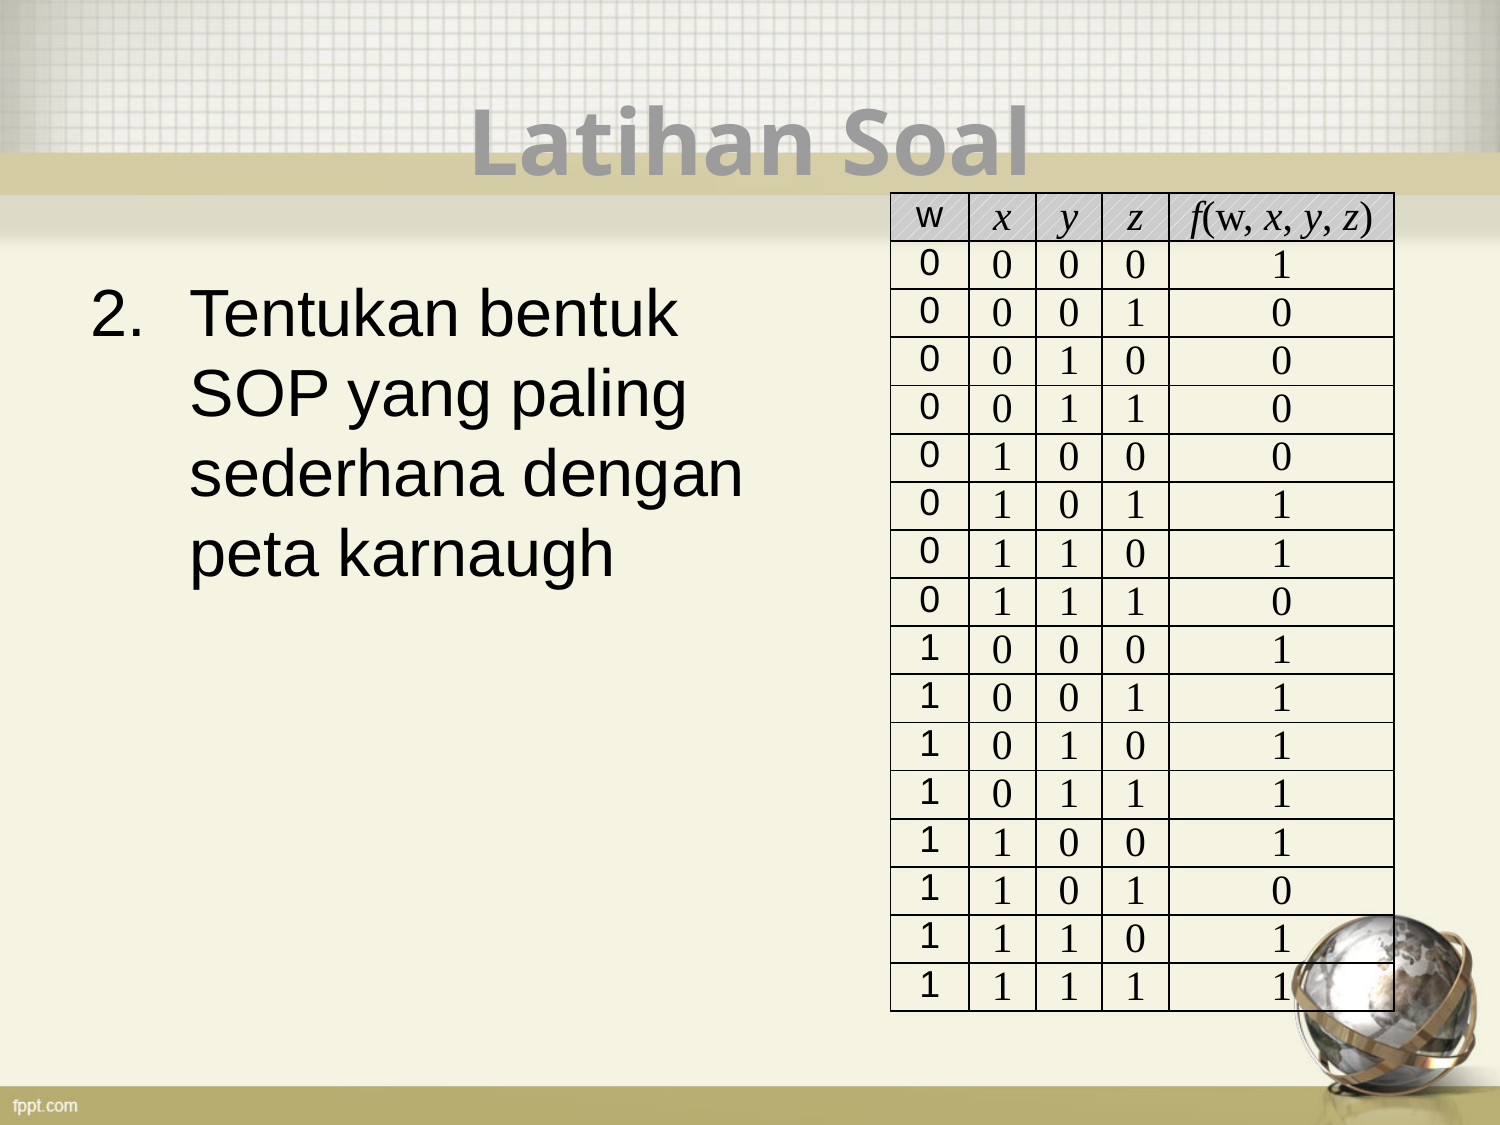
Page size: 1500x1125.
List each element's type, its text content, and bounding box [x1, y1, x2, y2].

table_cell 1 [1103, 290, 1168, 336]
table_cell 1 [1170, 483, 1393, 529]
table_cell 0 [1170, 579, 1393, 625]
table_cell 0 [1170, 386, 1393, 433]
table_cell 1 [1170, 771, 1393, 818]
table_cell 0 [970, 675, 1035, 722]
table_cell 1 [1170, 916, 1393, 962]
table_cell 0 [1037, 483, 1101, 529]
table_cell 1 [1170, 820, 1393, 866]
table_header z [1103, 194, 1168, 240]
table_cell 1 [1170, 964, 1393, 1010]
table_cell 0 [1103, 916, 1168, 962]
table_cell 0 [1037, 242, 1101, 288]
table_cell 1 [1103, 386, 1168, 433]
table_cell 0 [1170, 435, 1393, 481]
table_cell 1 [891, 675, 968, 722]
table_cell 1 [970, 964, 1035, 1010]
table_cell 1 [1037, 338, 1101, 385]
table_cell 1 [891, 964, 968, 1010]
table_cell 1 [970, 435, 1035, 481]
table_cell 1 [1170, 675, 1393, 722]
table_cell 1 [970, 820, 1035, 866]
table_cell 0 [891, 531, 968, 577]
table_cell 1 [1170, 242, 1393, 288]
table_cell 1 [1037, 771, 1101, 818]
table_cell 0 [970, 771, 1035, 818]
table_header y [1037, 194, 1101, 240]
table_header f(w, x, y, z) [1170, 194, 1393, 240]
table_cell 0 [1103, 338, 1168, 385]
table_cell 0 [1037, 675, 1101, 722]
table_cell 0 [891, 435, 968, 481]
table_cell 1 [970, 531, 1035, 577]
table_header w [891, 194, 968, 240]
picture [0, 1, 1500, 1125]
table_cell 1 [1103, 868, 1168, 914]
table_cell 1 [1037, 916, 1101, 962]
table_cell 1 [891, 627, 968, 673]
table_cell 0 [970, 627, 1035, 673]
table_cell 0 [1037, 868, 1101, 914]
list Tentukan bentuk SOP yang paling sederhana dengan peta karnaugh [75, 262, 832, 1005]
table_cell 0 [1103, 531, 1168, 577]
table_cell 1 [1037, 723, 1101, 770]
table_cell 1 [1103, 483, 1168, 529]
table_cell 1 [970, 868, 1035, 914]
table_cell 1 [1170, 627, 1393, 673]
table_cell 0 [1103, 627, 1168, 673]
table_cell 0 [891, 290, 968, 336]
table_cell 0 [1170, 338, 1393, 385]
table_cell 0 [1103, 435, 1168, 481]
title Latihan Soal [75, 45, 1425, 233]
table_cell 0 [1170, 290, 1393, 336]
table_cell 1 [1103, 964, 1168, 1010]
table_cell 0 [1037, 820, 1101, 866]
table_cell 0 [891, 338, 968, 385]
table_cell 0 [1103, 723, 1168, 770]
table_cell 0 [1103, 242, 1168, 288]
table_cell 0 [970, 290, 1035, 336]
table_cell 0 [891, 242, 968, 288]
table_cell 0 [1103, 820, 1168, 866]
table_cell 1 [1170, 723, 1393, 770]
table_cell 1 [891, 868, 968, 914]
table_header x [970, 194, 1035, 240]
table_cell 1 [1170, 531, 1393, 577]
table_cell 1 [1103, 771, 1168, 818]
table_cell 1 [1037, 386, 1101, 433]
table_cell 0 [970, 338, 1035, 385]
table_cell 1 [891, 723, 968, 770]
table_cell 0 [970, 242, 1035, 288]
table_cell 0 [970, 386, 1035, 433]
table_cell 1 [891, 916, 968, 962]
table_cell 0 [970, 723, 1035, 770]
table_cell 0 [1037, 435, 1101, 481]
table_cell 0 [891, 483, 968, 529]
table_cell 1 [1037, 964, 1101, 1010]
table_cell 1 [1103, 675, 1168, 722]
table_cell 1 [970, 483, 1035, 529]
table_cell 0 [891, 386, 968, 433]
table_cell 1 [891, 771, 968, 818]
table_cell 1 [891, 820, 968, 866]
table_cell 0 [891, 579, 968, 625]
table_cell 1 [1037, 579, 1101, 625]
table_cell 1 [1037, 531, 1101, 577]
table_cell 1 [1103, 579, 1168, 625]
table_cell 0 [1170, 868, 1393, 914]
table_cell 1 [970, 916, 1035, 962]
table_cell 0 [1037, 290, 1101, 336]
table_cell 1 [970, 579, 1035, 625]
table_cell 0 [1037, 627, 1101, 673]
